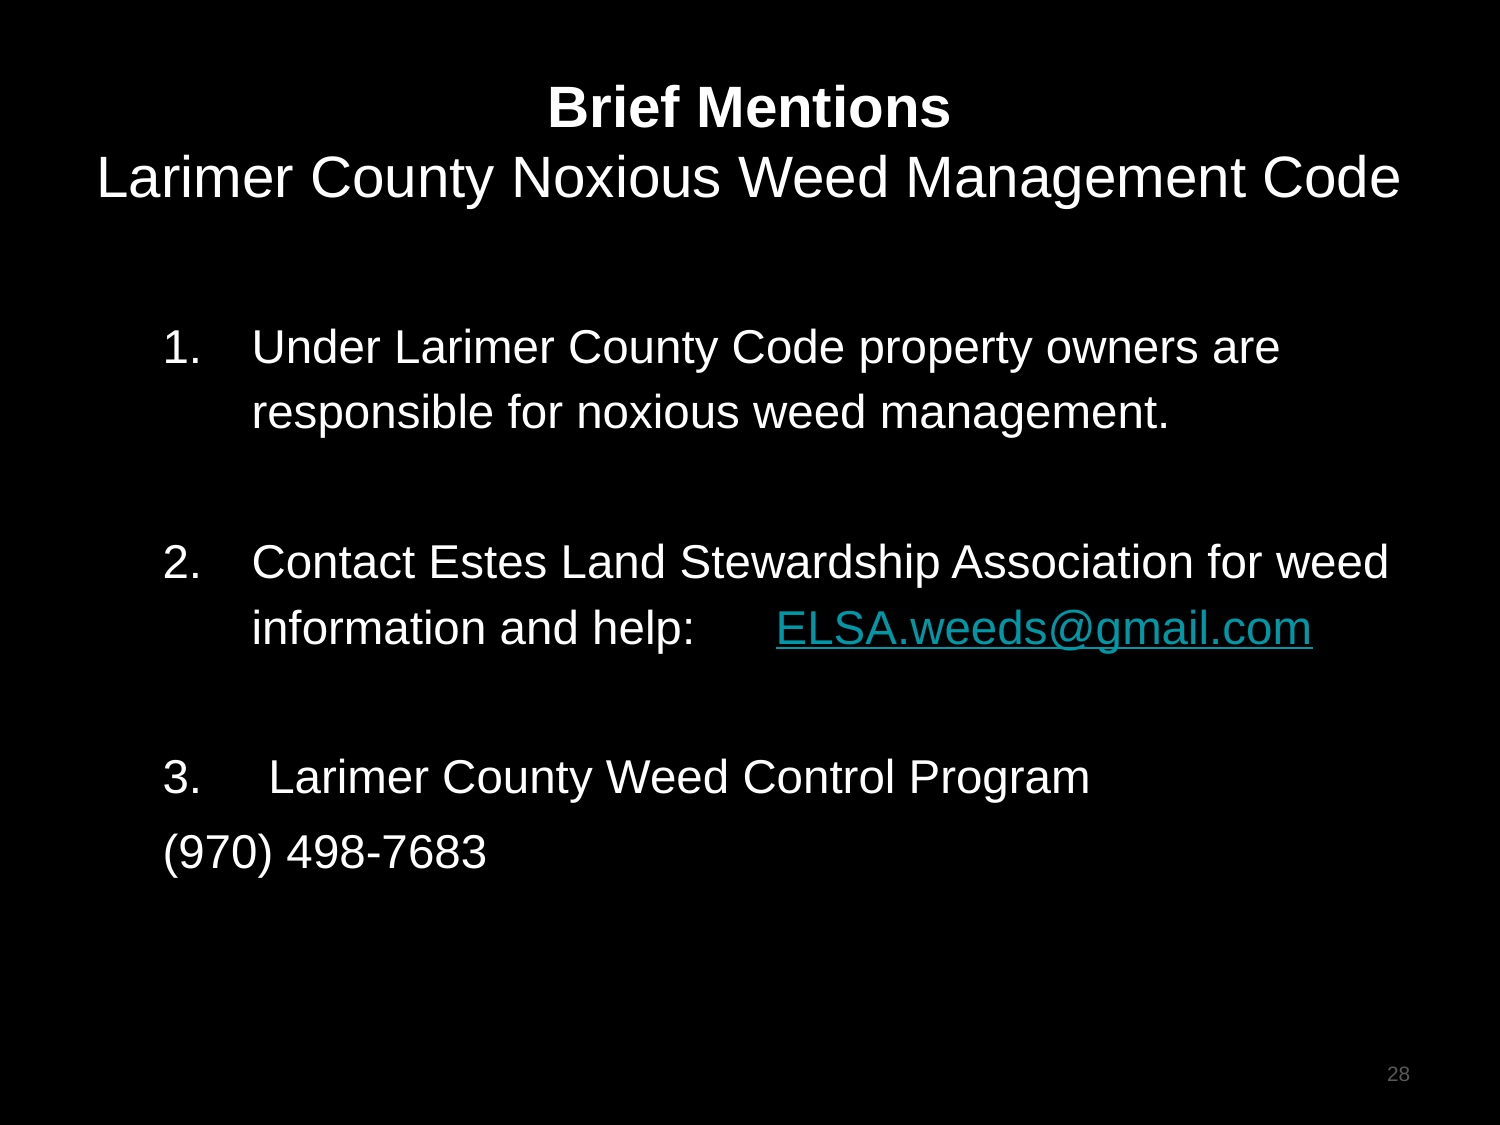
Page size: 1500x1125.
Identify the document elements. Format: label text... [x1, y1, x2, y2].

slide_number 28 [1074, 1042, 1425, 1103]
title Brief Mentions Larimer County Noxious Weed Management Code [75, 45, 1425, 233]
list Under Larimer County Code property owners are responsible for noxious weed management. Contact Estes Land Stewardship Association for weed information and help: ELSA.weeds@gmail.com 3. Larimer County Weed Control Program (970) 498-7683 [76, 299, 1427, 925]
